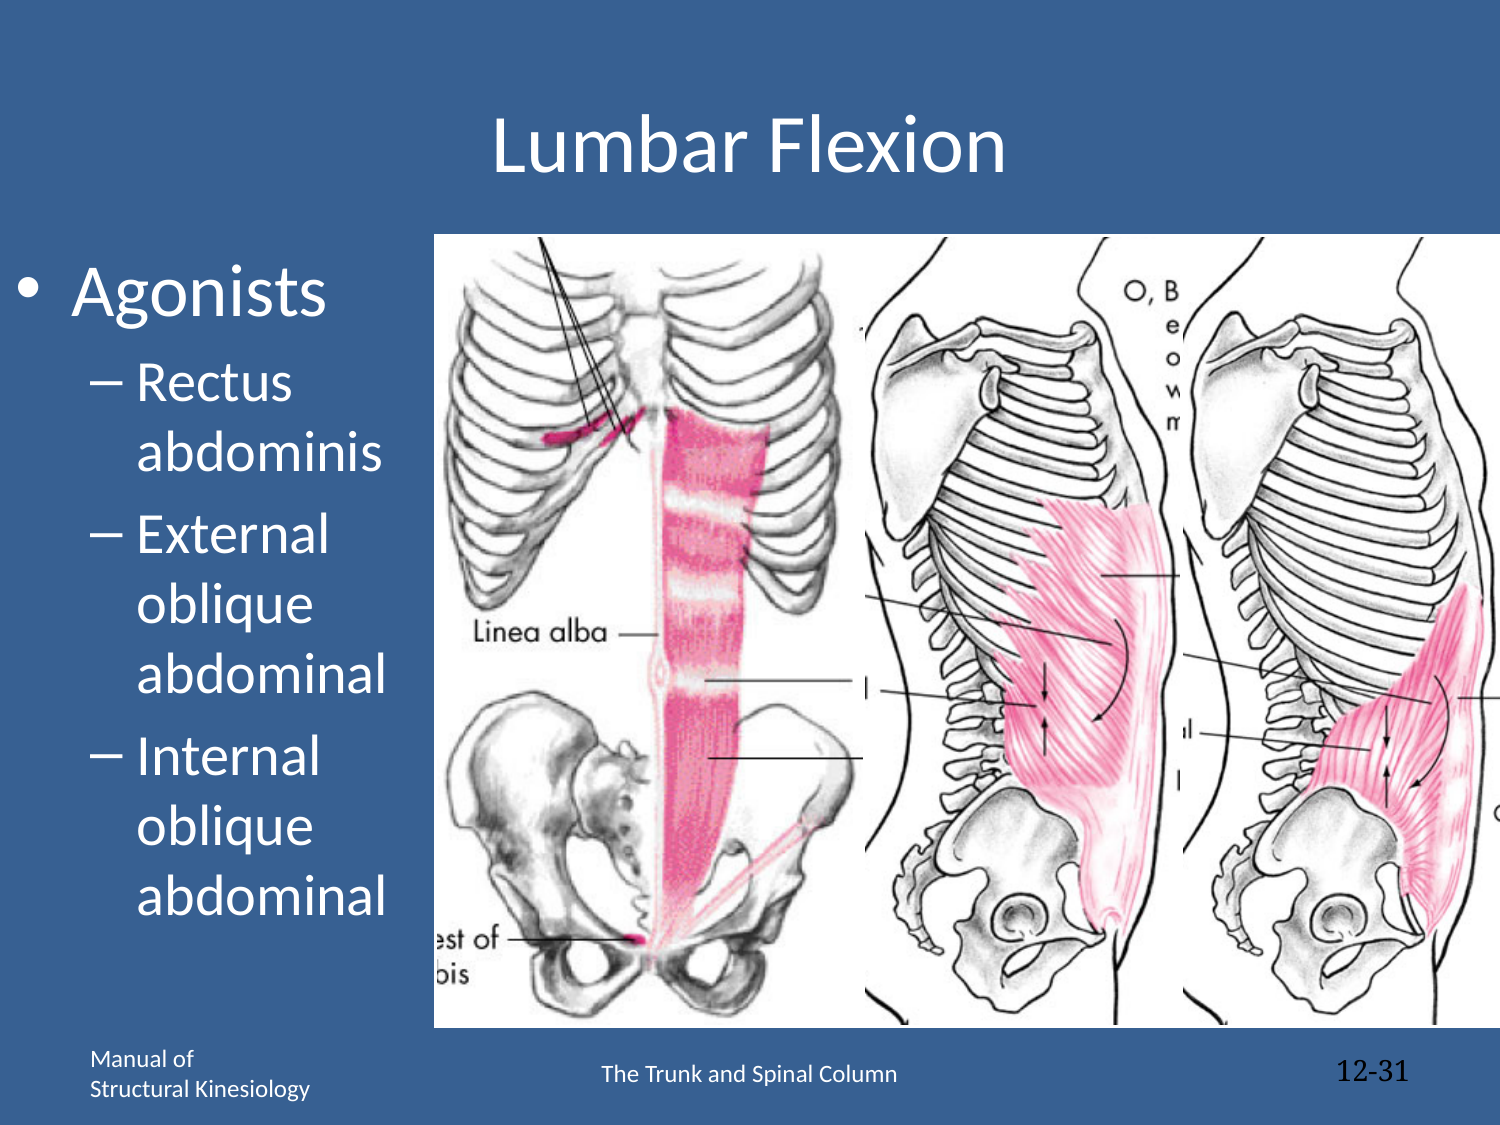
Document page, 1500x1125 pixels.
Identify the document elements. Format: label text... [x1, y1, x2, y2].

footer The Trunk and Spinal Column [512, 1042, 988, 1103]
slide_number Manual of Structural Kinesiology [75, 1042, 425, 1103]
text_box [865, 237, 1180, 1026]
slide_number 12-31 [1074, 1042, 1425, 1103]
title Lumbar Flexion [75, 45, 1425, 233]
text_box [437, 237, 863, 1026]
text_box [1182, 237, 1500, 1026]
list Agonists Rectus abdominis External oblique abdominal Internal oblique abdominal [0, 234, 434, 1010]
